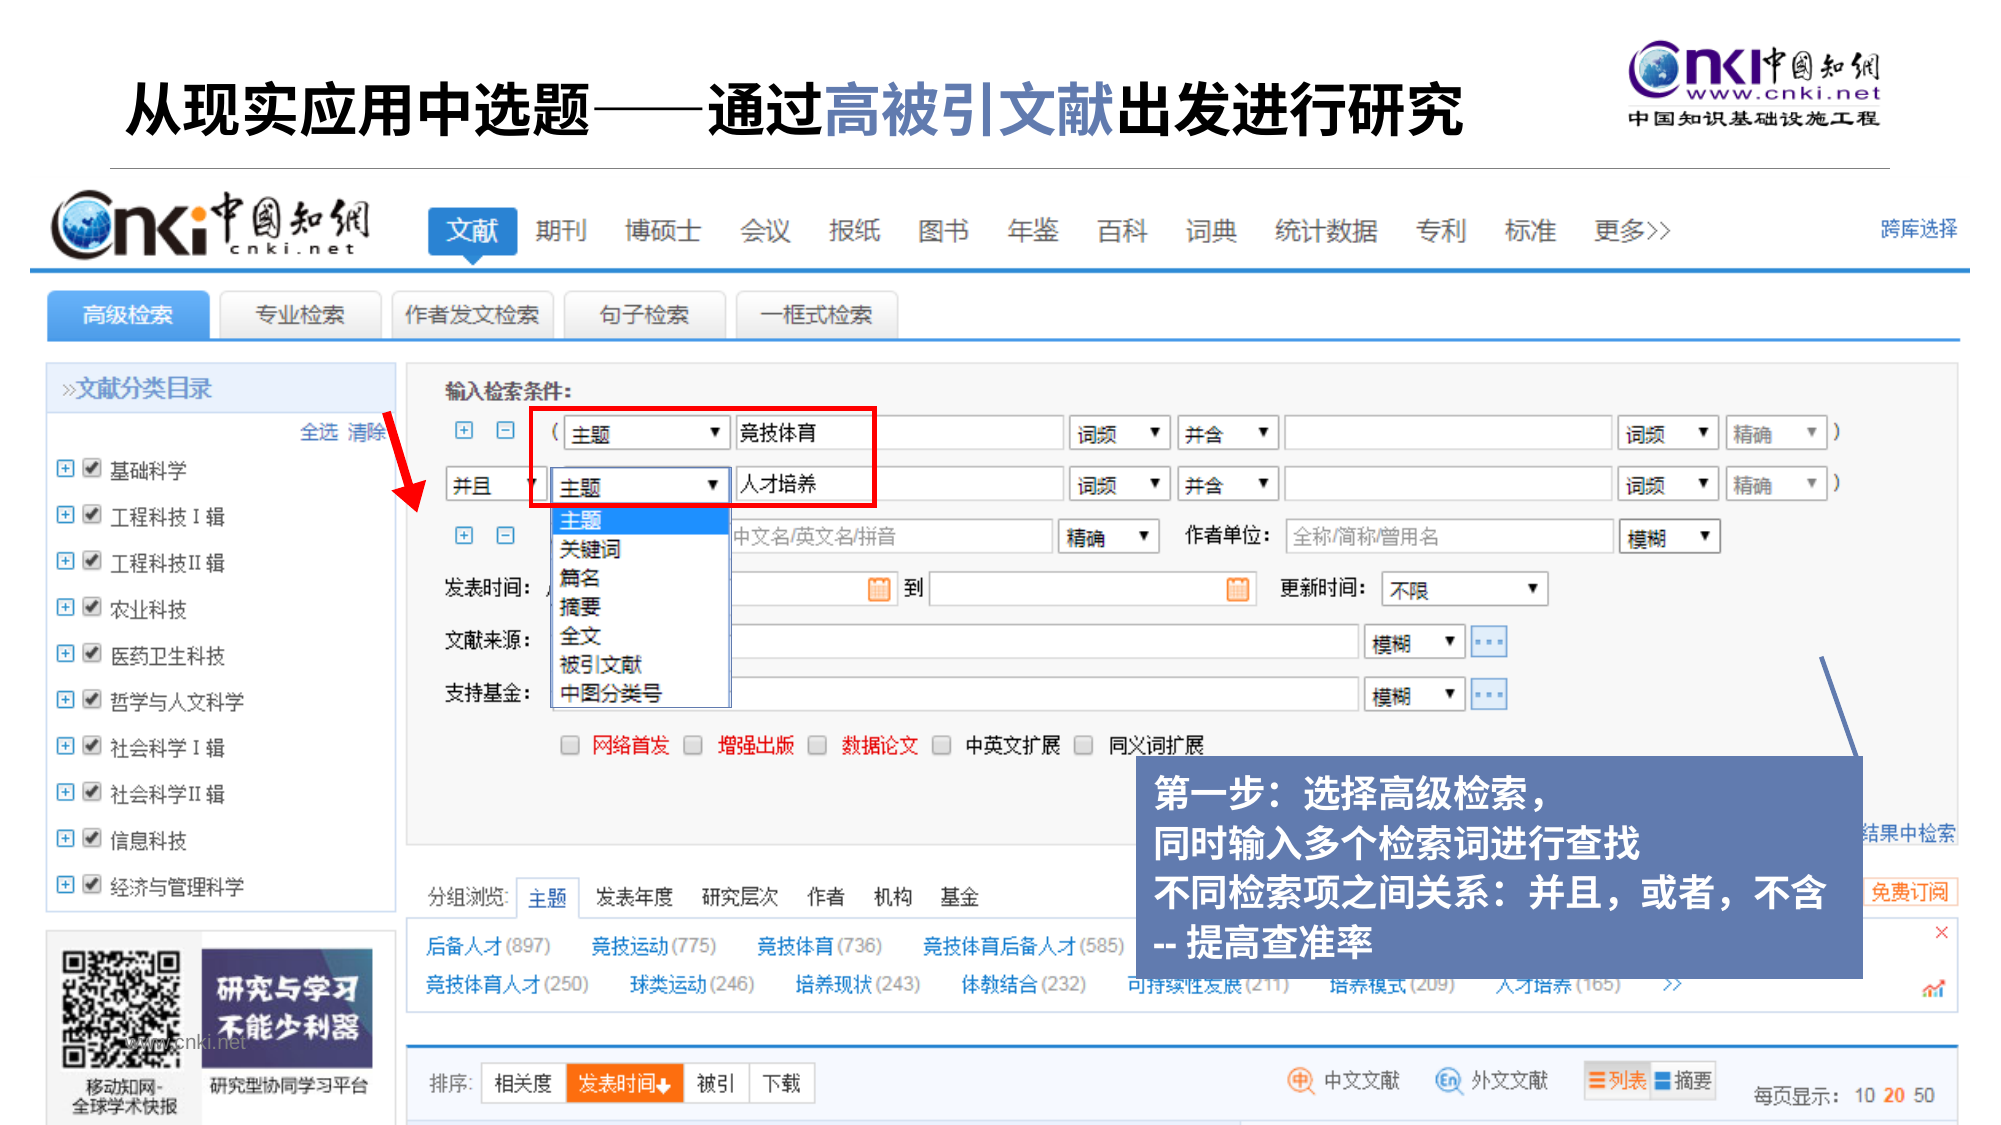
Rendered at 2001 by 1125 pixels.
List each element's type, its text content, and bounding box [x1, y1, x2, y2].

text_box 从现实应用中选题——通过高被引文献出发进行研究 [109, 65, 1567, 151]
picture [1622, 32, 1890, 136]
picture [30, 176, 1970, 1125]
